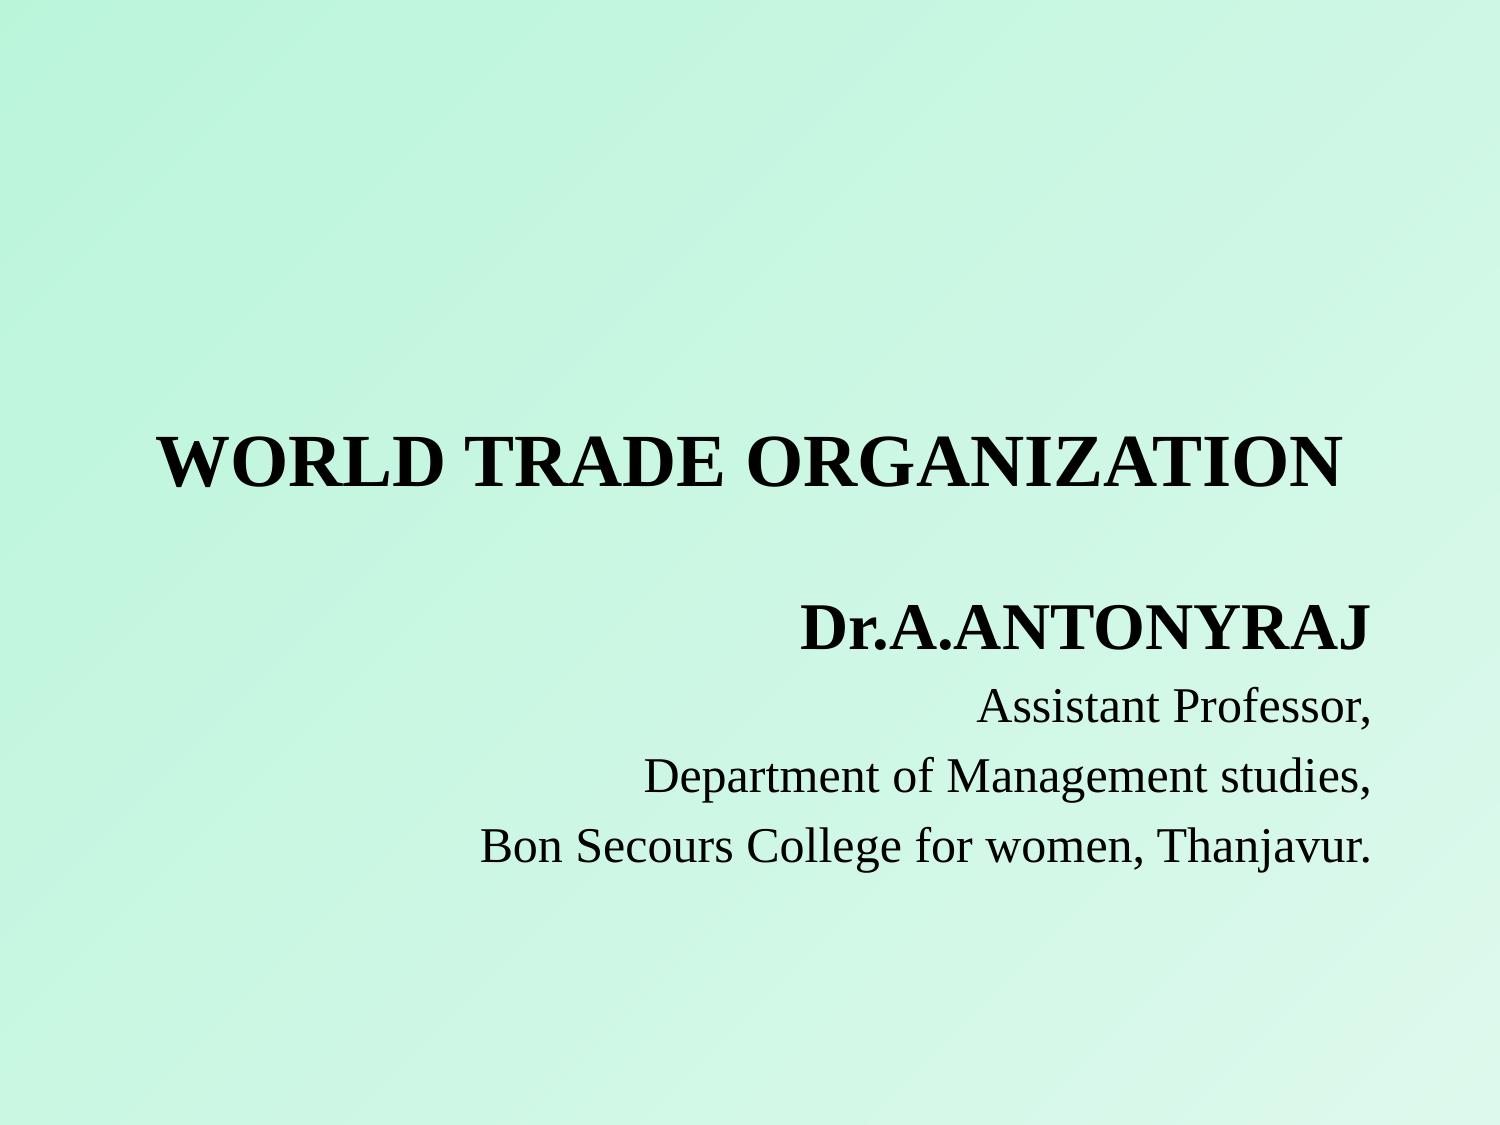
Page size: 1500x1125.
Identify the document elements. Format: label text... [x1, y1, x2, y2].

title WORLD TRADE ORGANIZATION [112, 362, 1388, 551]
list Dr.A.ANTONYRAJ Assistant Professor, Department of Management studies, Bon Secours College for women, Thanjavur. [112, 574, 1388, 1125]
